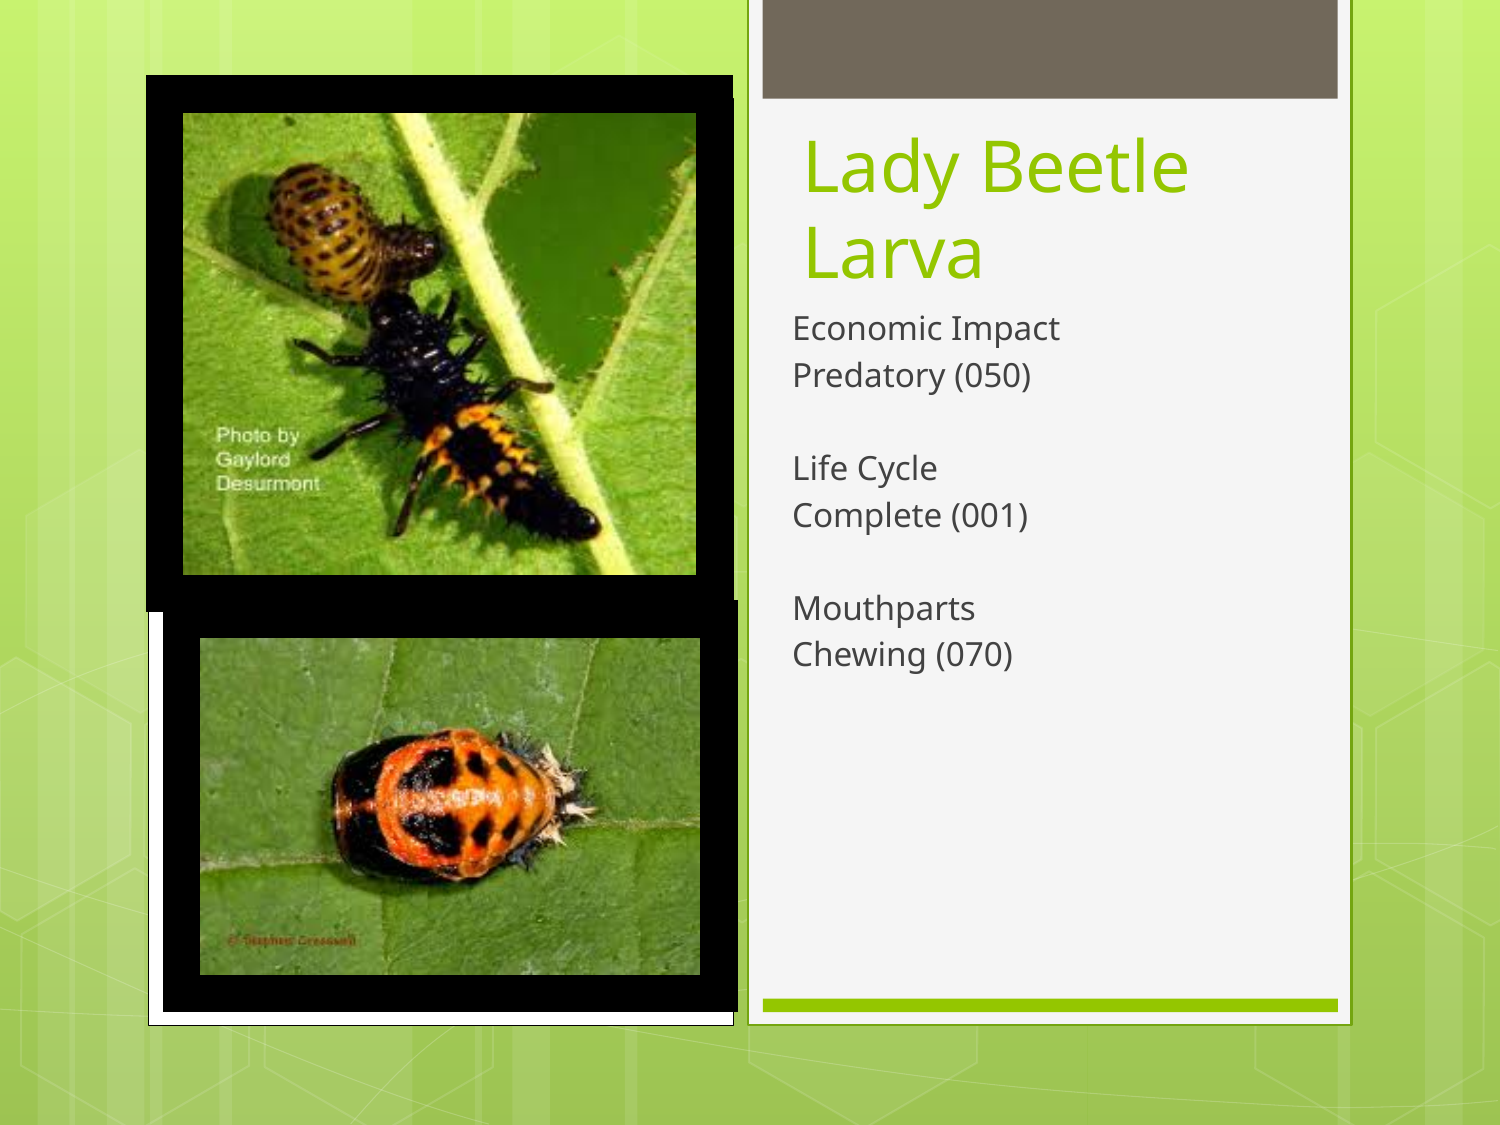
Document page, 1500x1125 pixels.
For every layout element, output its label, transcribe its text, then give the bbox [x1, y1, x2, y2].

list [182, 112, 696, 576]
picture [199, 637, 701, 976]
title Lady Beetle Larva [787, 112, 1330, 300]
list Economic Impact Predatory (050) Life Cycle Complete (001) Mouthparts Chewing (070) [776, 299, 1319, 928]
